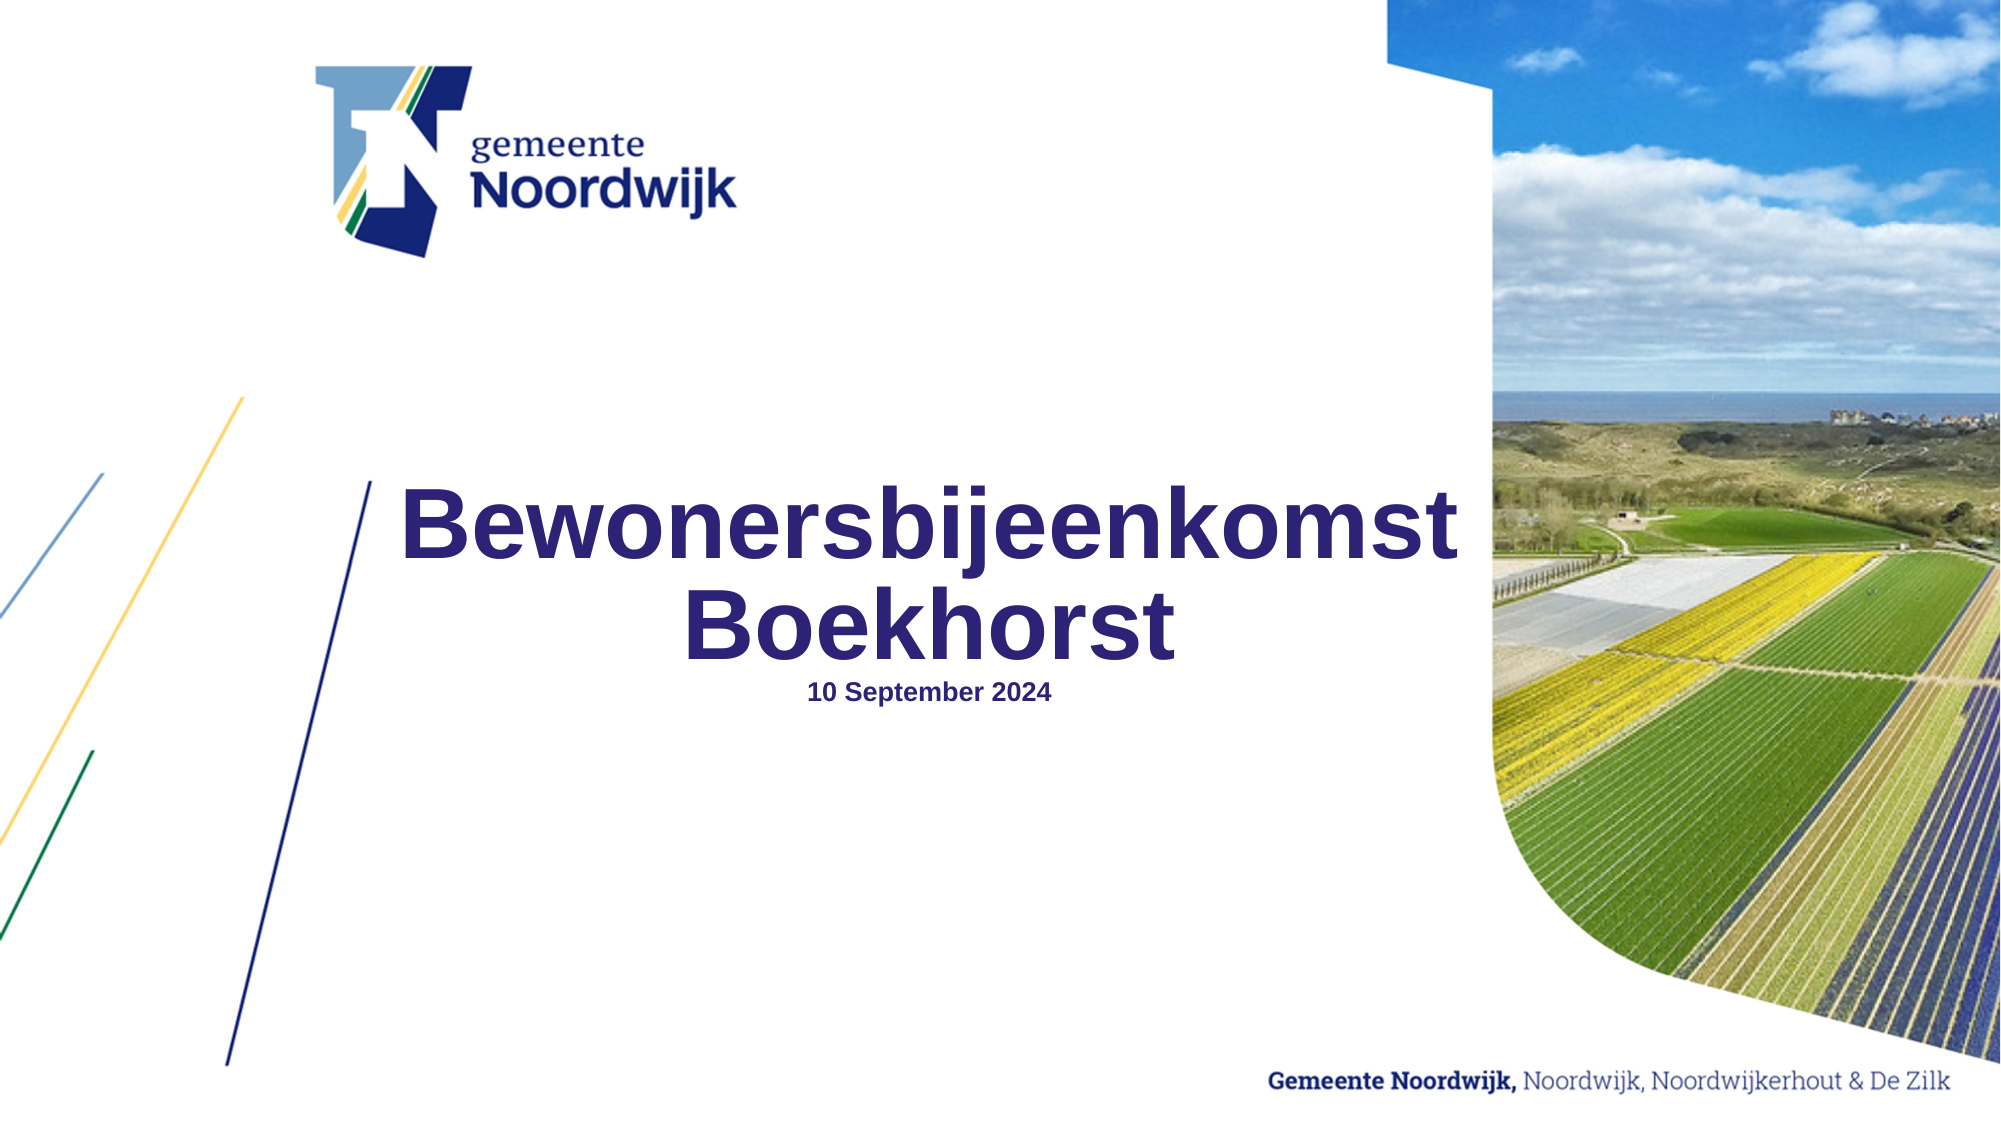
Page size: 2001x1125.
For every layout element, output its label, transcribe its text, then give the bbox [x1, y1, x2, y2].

title Bewonersbijeenkomst Boekhorst 10 September 2024 [369, 382, 1489, 803]
picture [0, 0, 2001, 1125]
